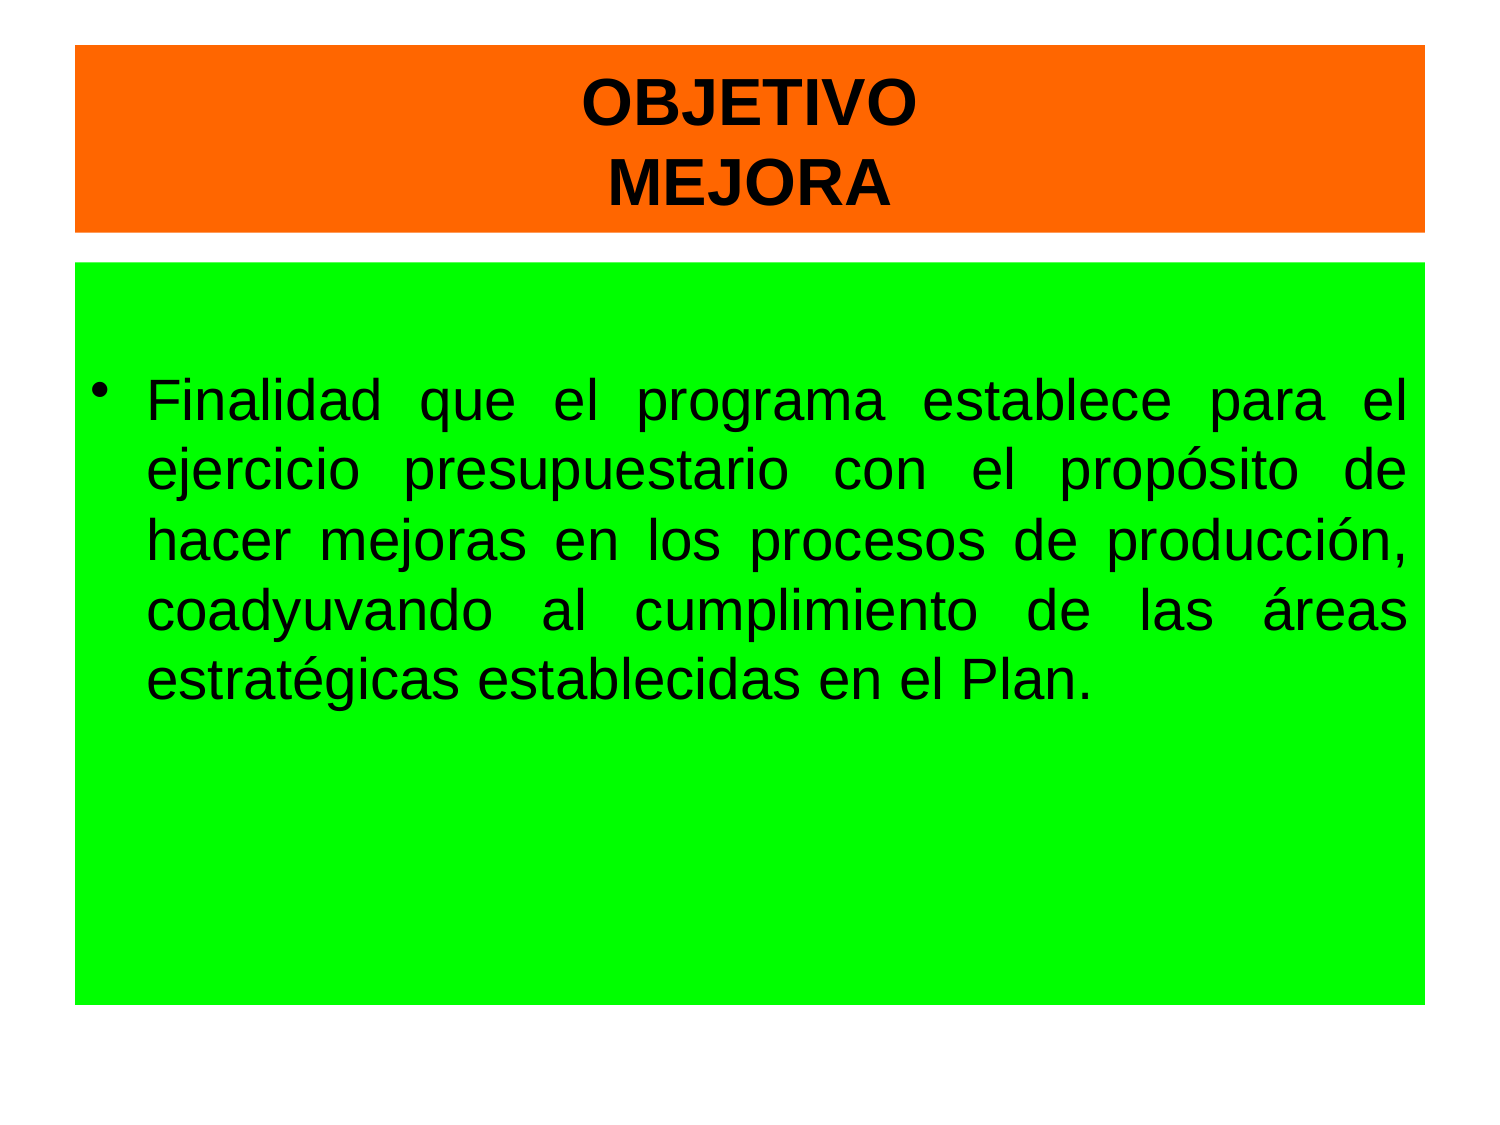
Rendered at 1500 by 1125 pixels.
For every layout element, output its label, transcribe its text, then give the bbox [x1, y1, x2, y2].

list Finalidad que el programa establece para el ejercicio presupuestario con el propósito de hacer mejoras en los procesos de producción, coadyuvando al cumplimiento de las áreas estratégicas establecidas en el Plan. [75, 262, 1425, 1005]
title OBJETIVO MEJORA [75, 45, 1425, 233]
